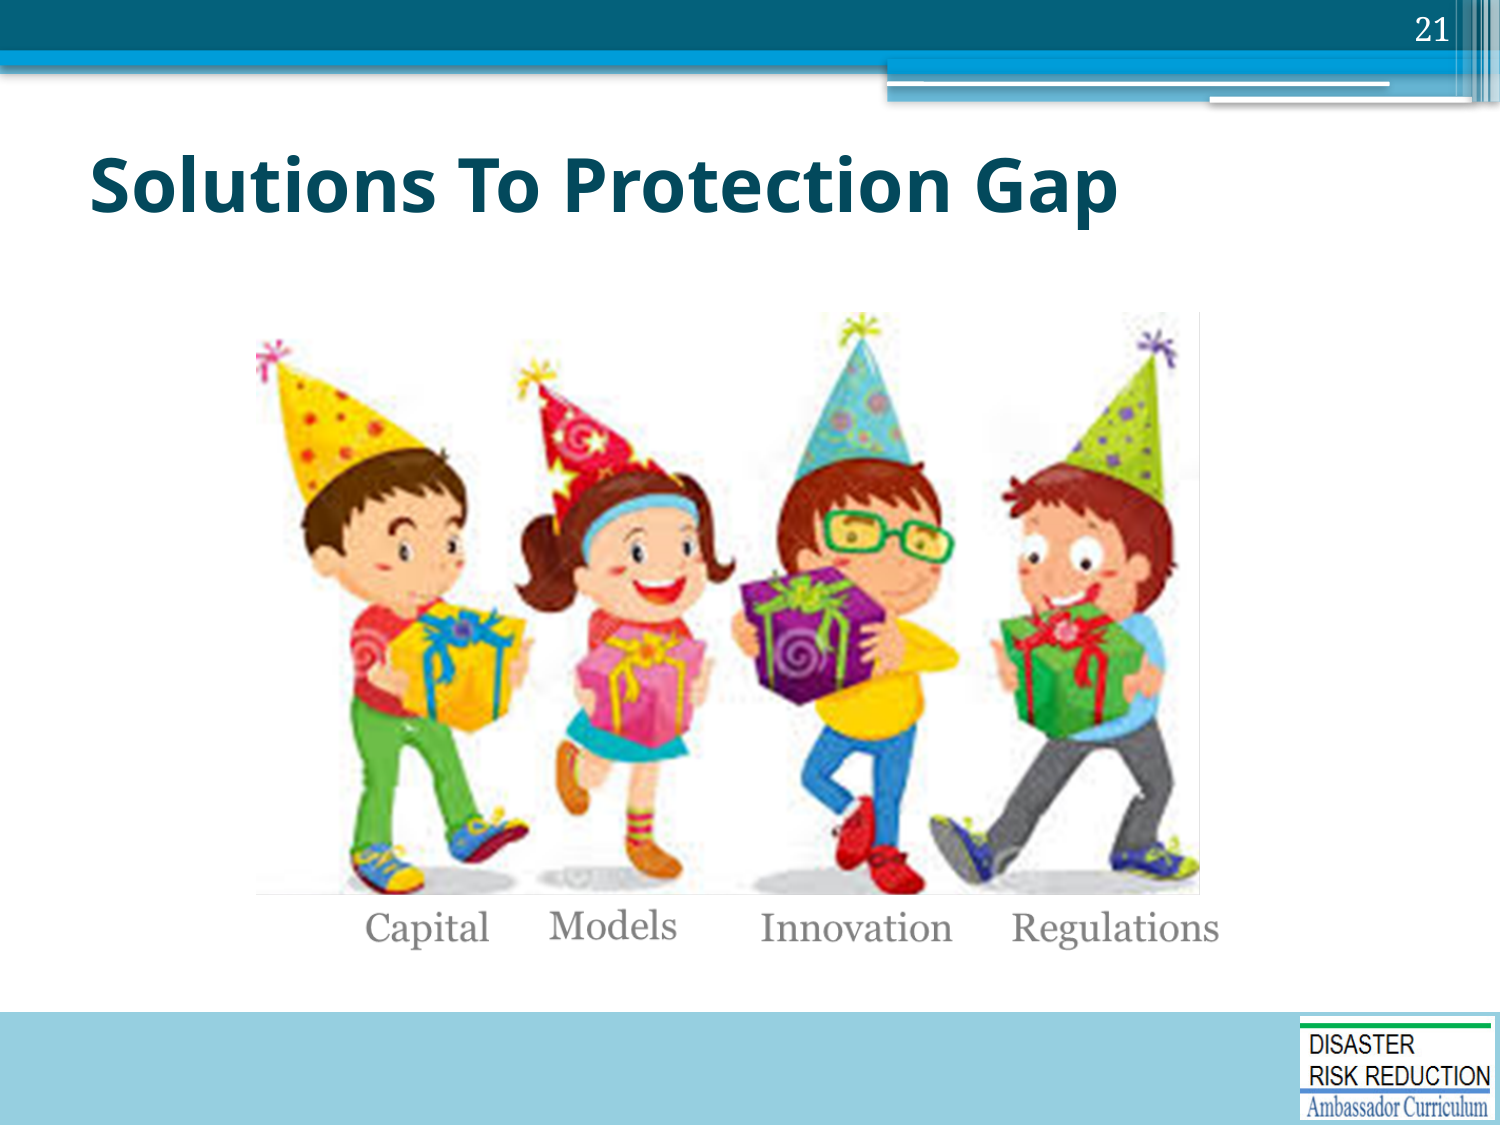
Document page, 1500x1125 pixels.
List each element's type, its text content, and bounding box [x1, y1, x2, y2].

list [256, 312, 1244, 976]
title Solutions To Protection Gap [75, 137, 1425, 318]
slide_number 21 [1341, 0, 1466, 61]
picture [0, 1012, 1500, 1125]
